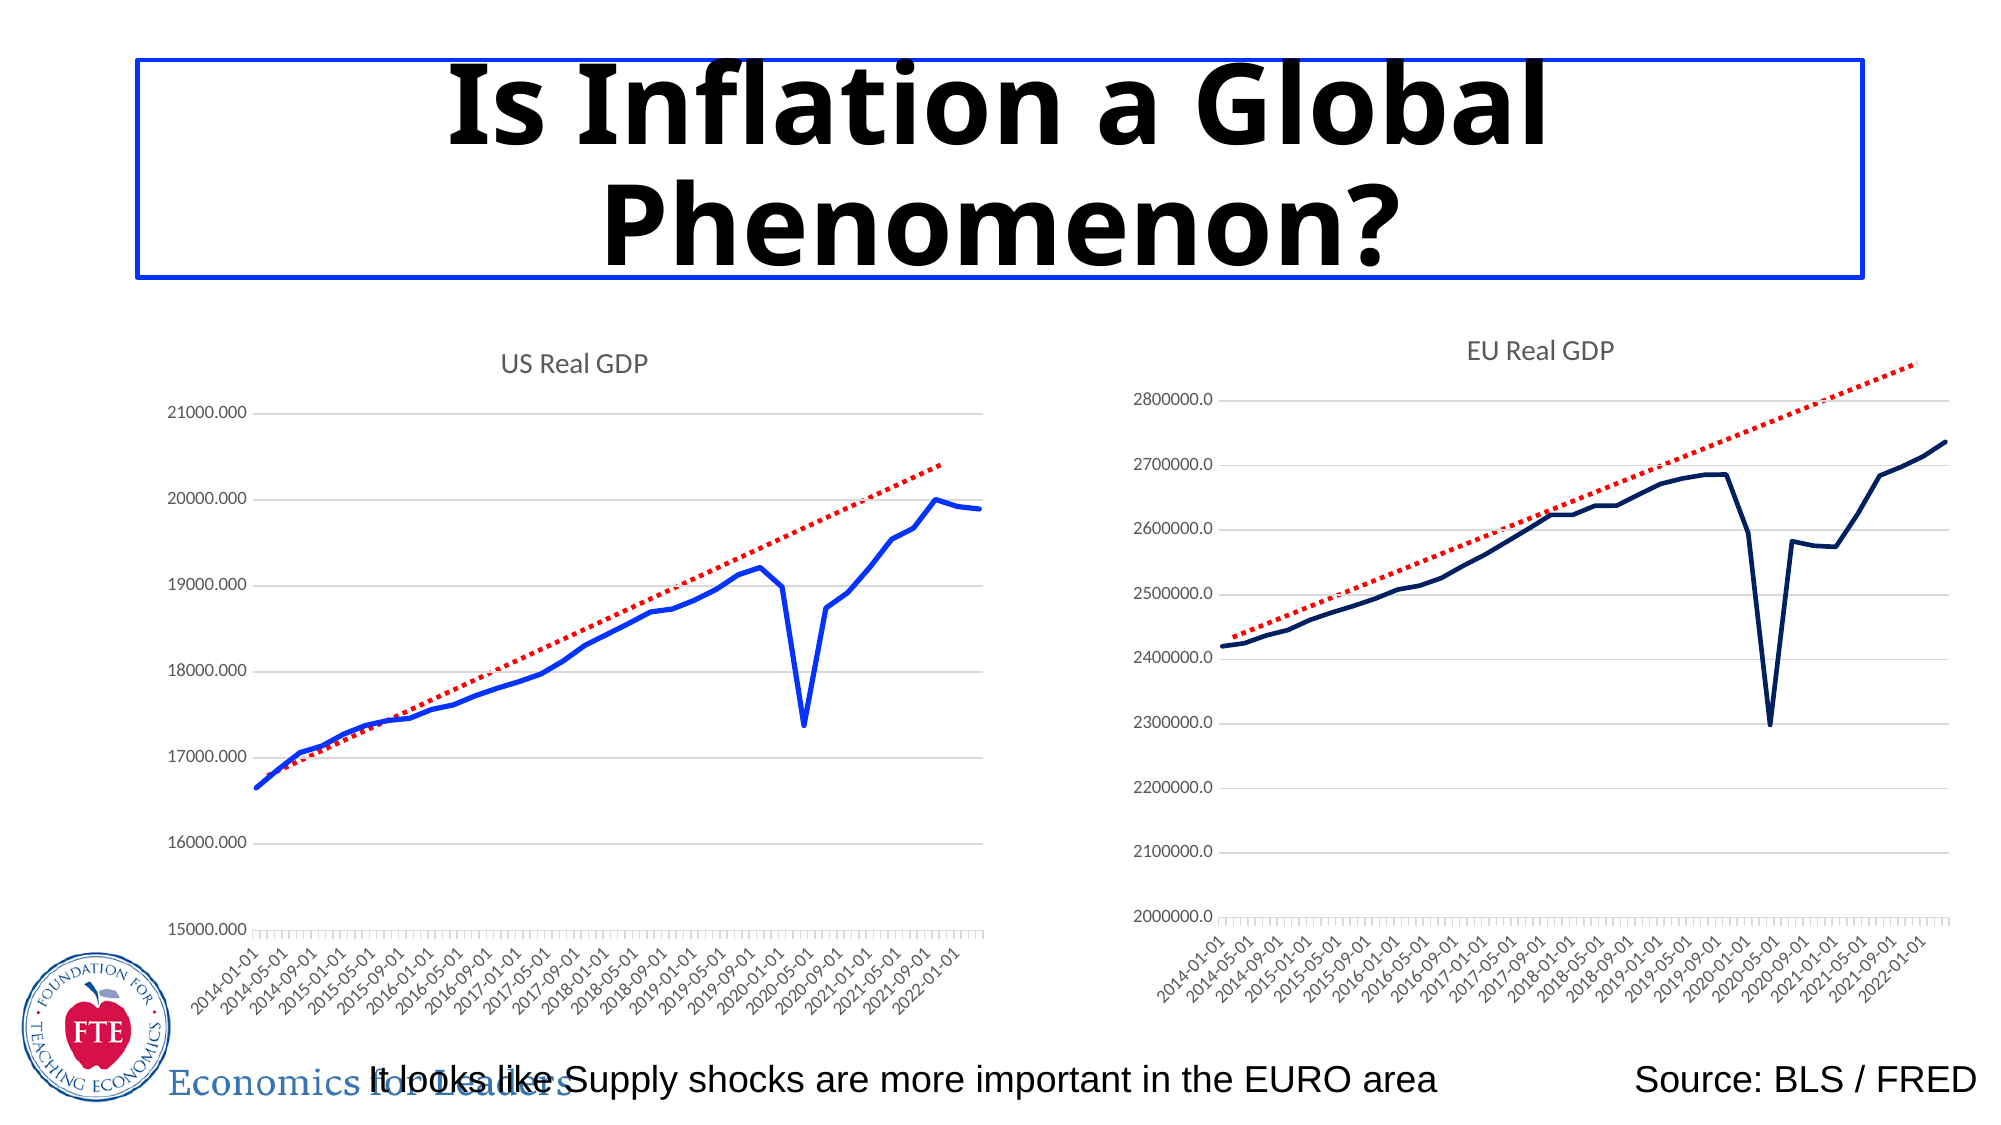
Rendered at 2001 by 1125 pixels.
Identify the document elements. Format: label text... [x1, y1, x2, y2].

picture [15, 946, 579, 1105]
chart [1115, 307, 1967, 1023]
chart [149, 320, 1001, 1035]
title Is Inflation a Global Phenomenon? [137, 59, 1863, 278]
text_box Source: BLS / FRED [1619, 1047, 1993, 1107]
text_box It looks like Supply shocks are more important in the EURO area [353, 1047, 1453, 1107]
